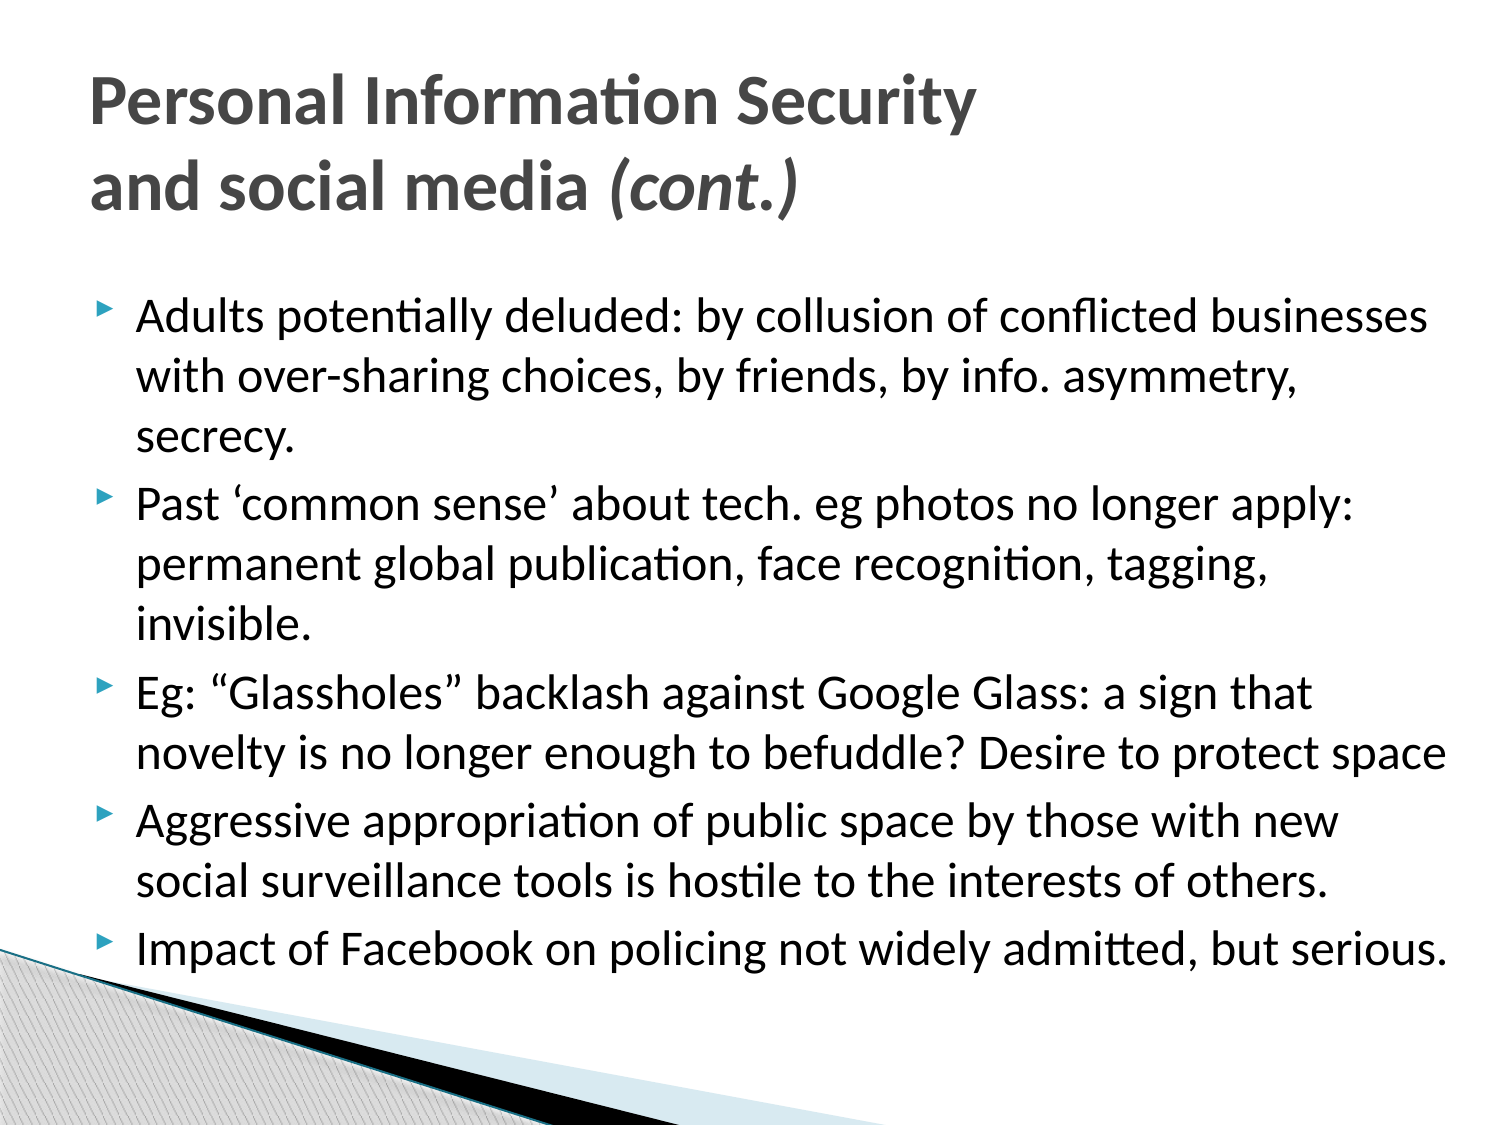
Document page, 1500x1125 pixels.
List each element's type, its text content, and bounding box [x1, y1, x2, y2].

list Adults potentially deluded: by collusion of conflicted businesses with over-sharing choices, by friends, by info. asymmetry, secrecy. Past ‘common sense’ about tech. eg photos no longer apply: permanent global publication, face recognition, tagging, invisible. Eg: “Glassholes” backlash against Google Glass: a sign that novelty is no longer enough to befuddle? Desire to protect space Aggressive appropriation of public space by those with new social surveillance tools is hostile to the interests of others. Impact of Facebook on policing not widely admitted, but serious. [60, 274, 1468, 1026]
title Personal Information Security and social media (cont.) [75, 45, 1425, 233]
